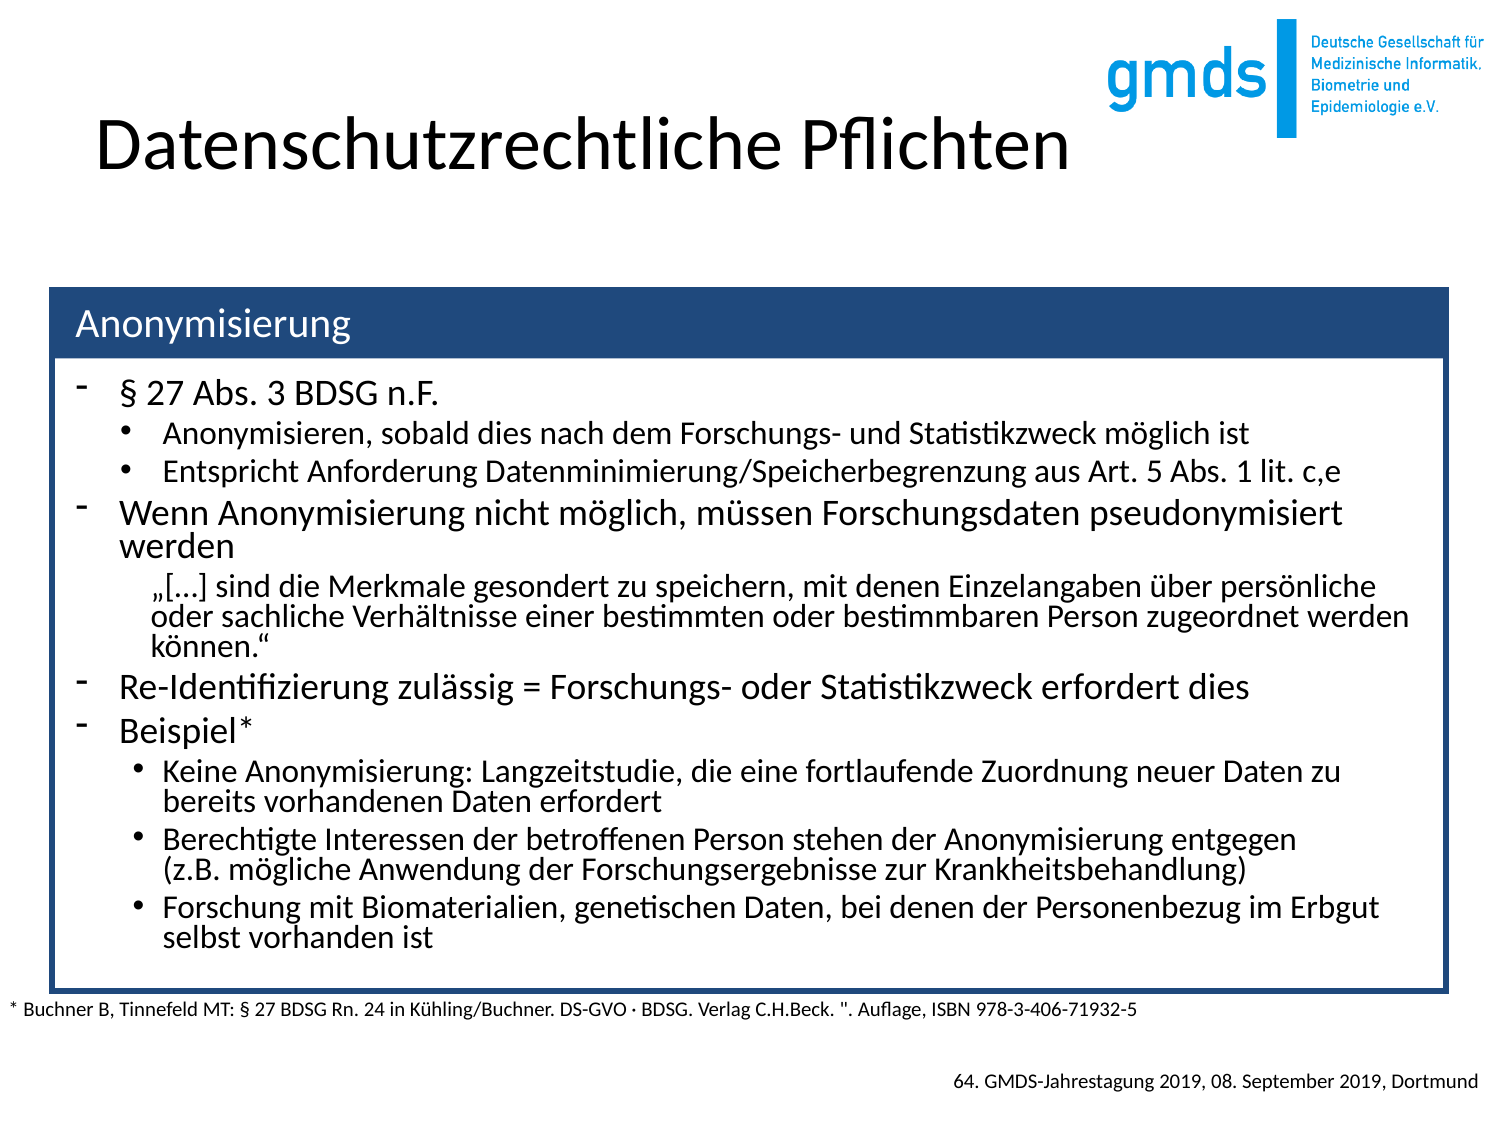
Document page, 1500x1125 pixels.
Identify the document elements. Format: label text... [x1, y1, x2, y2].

picture [1116, 68, 1129, 89]
title Datenschutzrechtliche Pflichten [75, 45, 1093, 233]
picture [1108, 19, 1276, 138]
text_box * Buchner B, Tinnefeld MT: § 27 BDSG Rn. 24 in Kühling/Buchner. DS-GVO · BDSG. Verlag C.H.Beck. ". Auflage, ISBN 978-3-406-71932-5 [0, 988, 1153, 1029]
text_box Anonymisierung [51, 289, 1447, 359]
text_box 64. GMDS-Jahrestagung 2019, 08. September 2019, Dortmund [670, 1063, 1494, 1106]
text_box § 27 Abs. 3 BDSG n.F. Anonymisieren, sobald dies nach dem Forschungs- und Statistikzweck möglich ist Entspricht Anforderung Datenminimierung/Speicherbegrenzung aus Art. 5 Abs. 1 lit. c,e Wenn Anonymisierung nicht möglich, müssen Forschungsdaten pseudonymisiert werden „[…] sind die Merkmale gesondert zu speichern, mit denen Einzelangaben über persönliche oder sachliche Verhältnisse einer bestimmten oder bestimmbaren Person zugeordnet werden können.“ Re-Identifizierung zulässig = Forschungs- oder Statistikzweck erfordert dies Beispiel* Keine Anonymisierung: Langzeitstudie, die eine fortlaufende Zuordnung neuer Daten zu bereits vorhandenen Daten erfordert Berechtigte Interessen der betroffenen Person stehen der Anonymisierung entgegen (z.B. mögliche Anwendung der Forschungsergebnisse zur Krankheitsbehandlung) Forschung mit Biomaterialien, genetischen Daten, bei denen der Personenbezug im Erbgut selbst vorhanden ist [51, 359, 1447, 992]
picture [1297, 19, 1484, 138]
